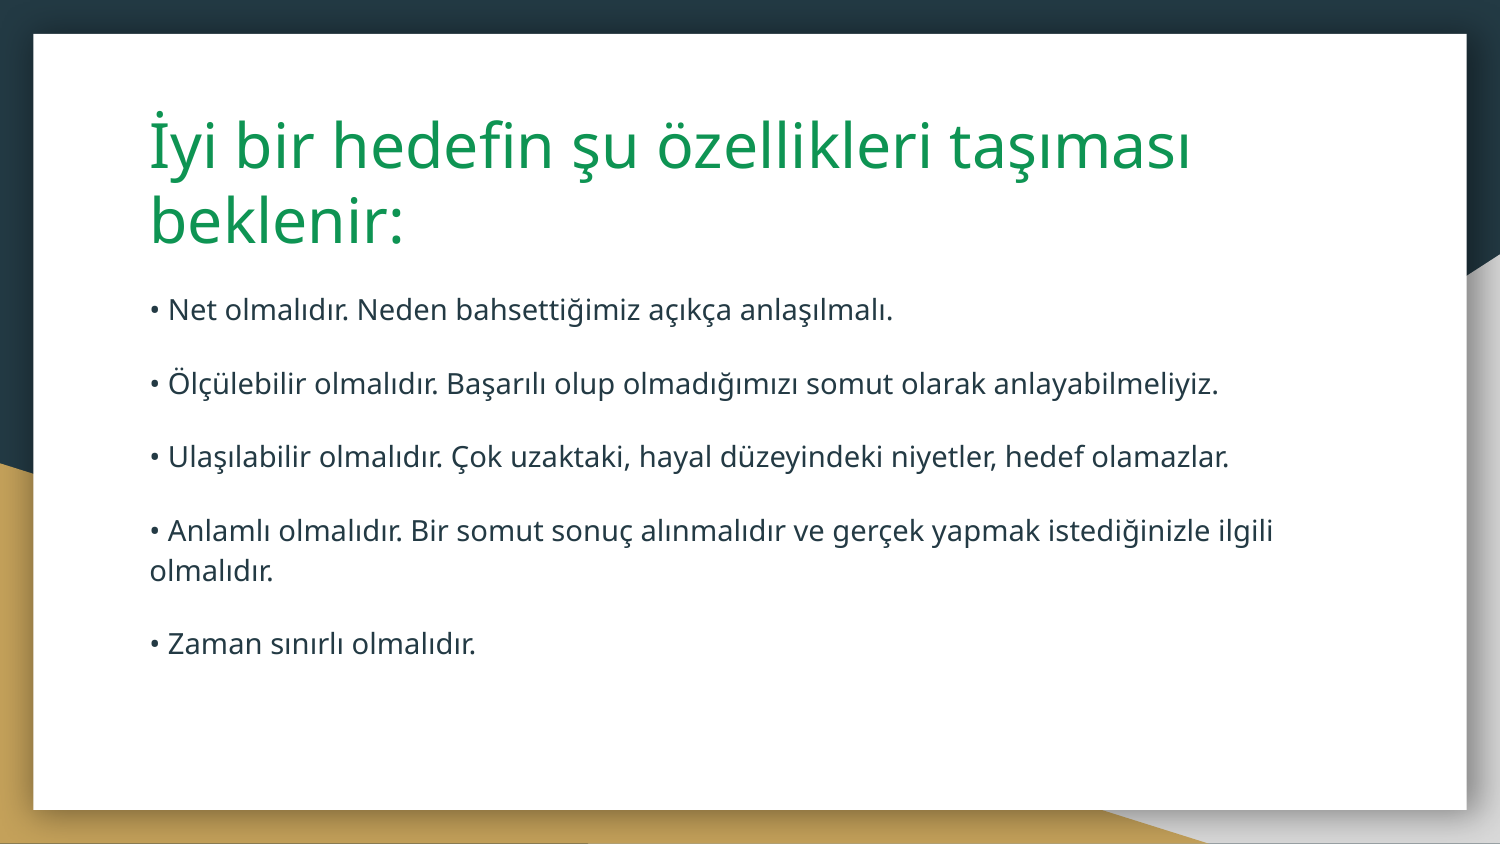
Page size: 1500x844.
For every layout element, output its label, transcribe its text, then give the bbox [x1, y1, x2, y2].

list • Net olmalıdır. Neden bahsettiğimiz açıkça anlaşılmalı. • Ölçülebilir olmalıdır. Başarılı olup olmadığımızı somut olarak anlayabilmeliyiz. • Ulaşılabilir olmalıdır. Çok uzaktaki, hayal düzeyindeki niyetler, hedef olamazlar. • Anlamlı olmalıdır. Bir somut sonuç alınmalıdır ve gerçek yapmak istediğinizle ilgili olmalıdır. • Zaman sınırlı olmalıdır. [134, 271, 1366, 729]
title İyi bir hedefin şu özellikleri taşıması beklenir: [134, 90, 1366, 248]
